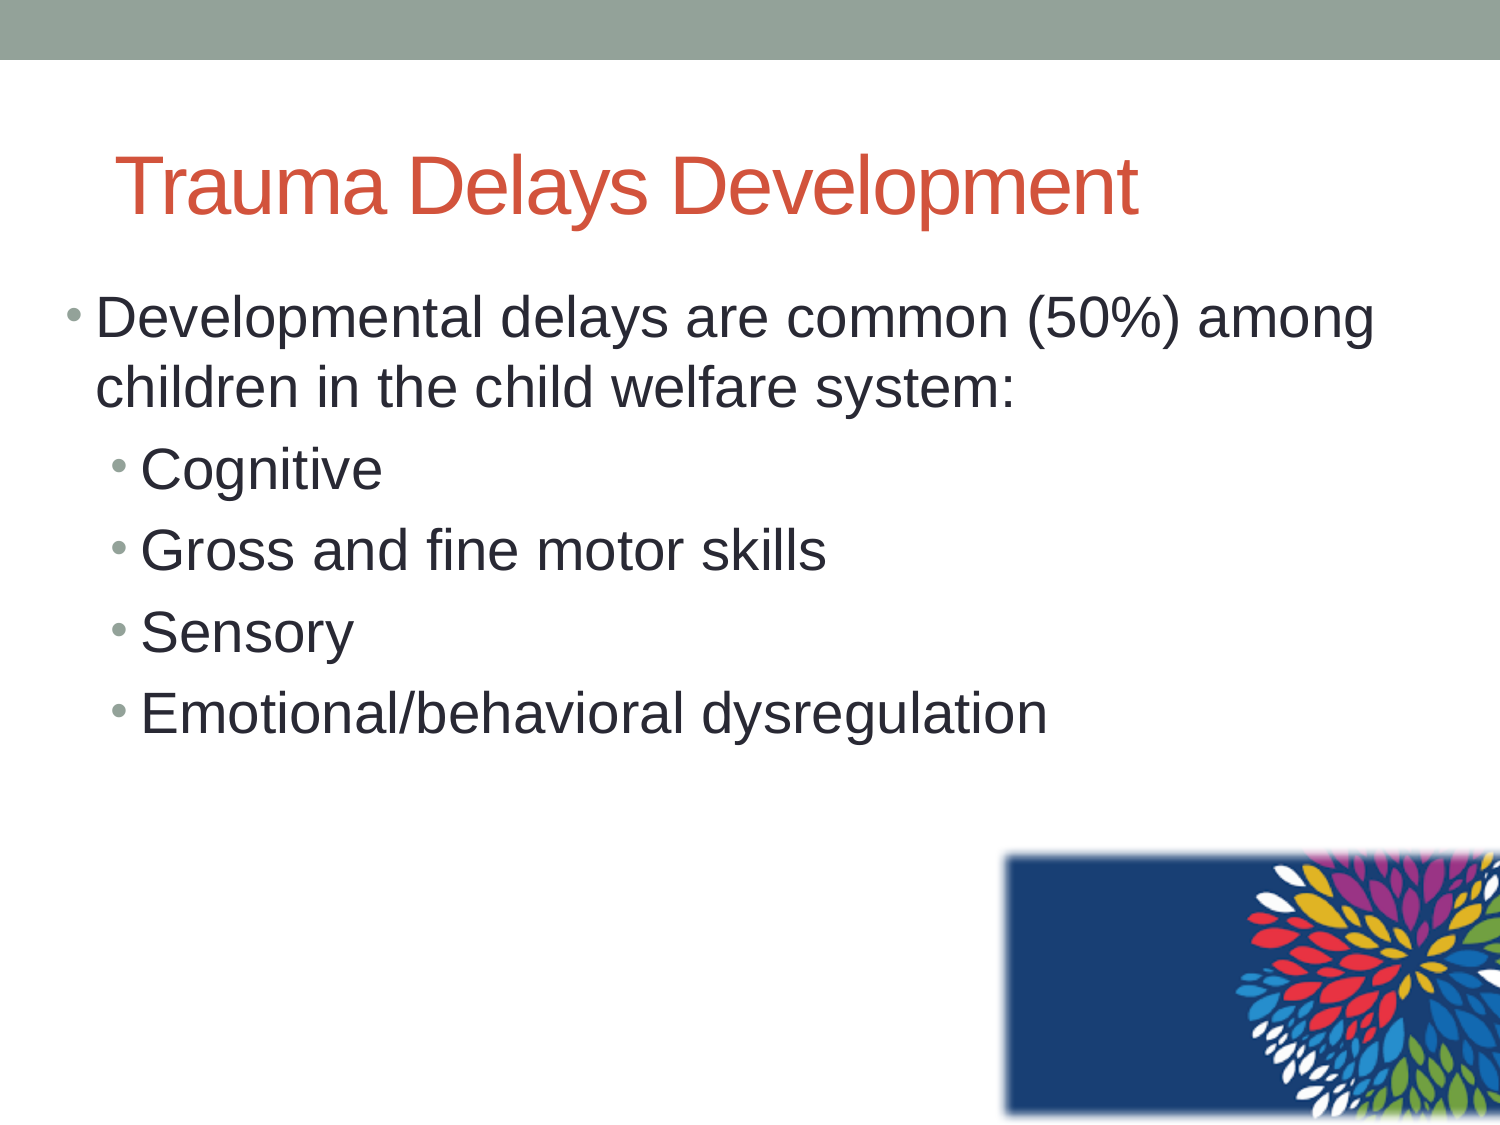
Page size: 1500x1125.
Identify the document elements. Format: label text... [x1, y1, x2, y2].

picture [995, 845, 1500, 1125]
title Trauma Delays Development [99, 99, 1450, 263]
list Developmental delays are common (50%) among children in the child welfare system: Cognitive Gross and fine motor skills Sensory Emotional/behavioral dysregulation [50, 272, 1401, 1073]
